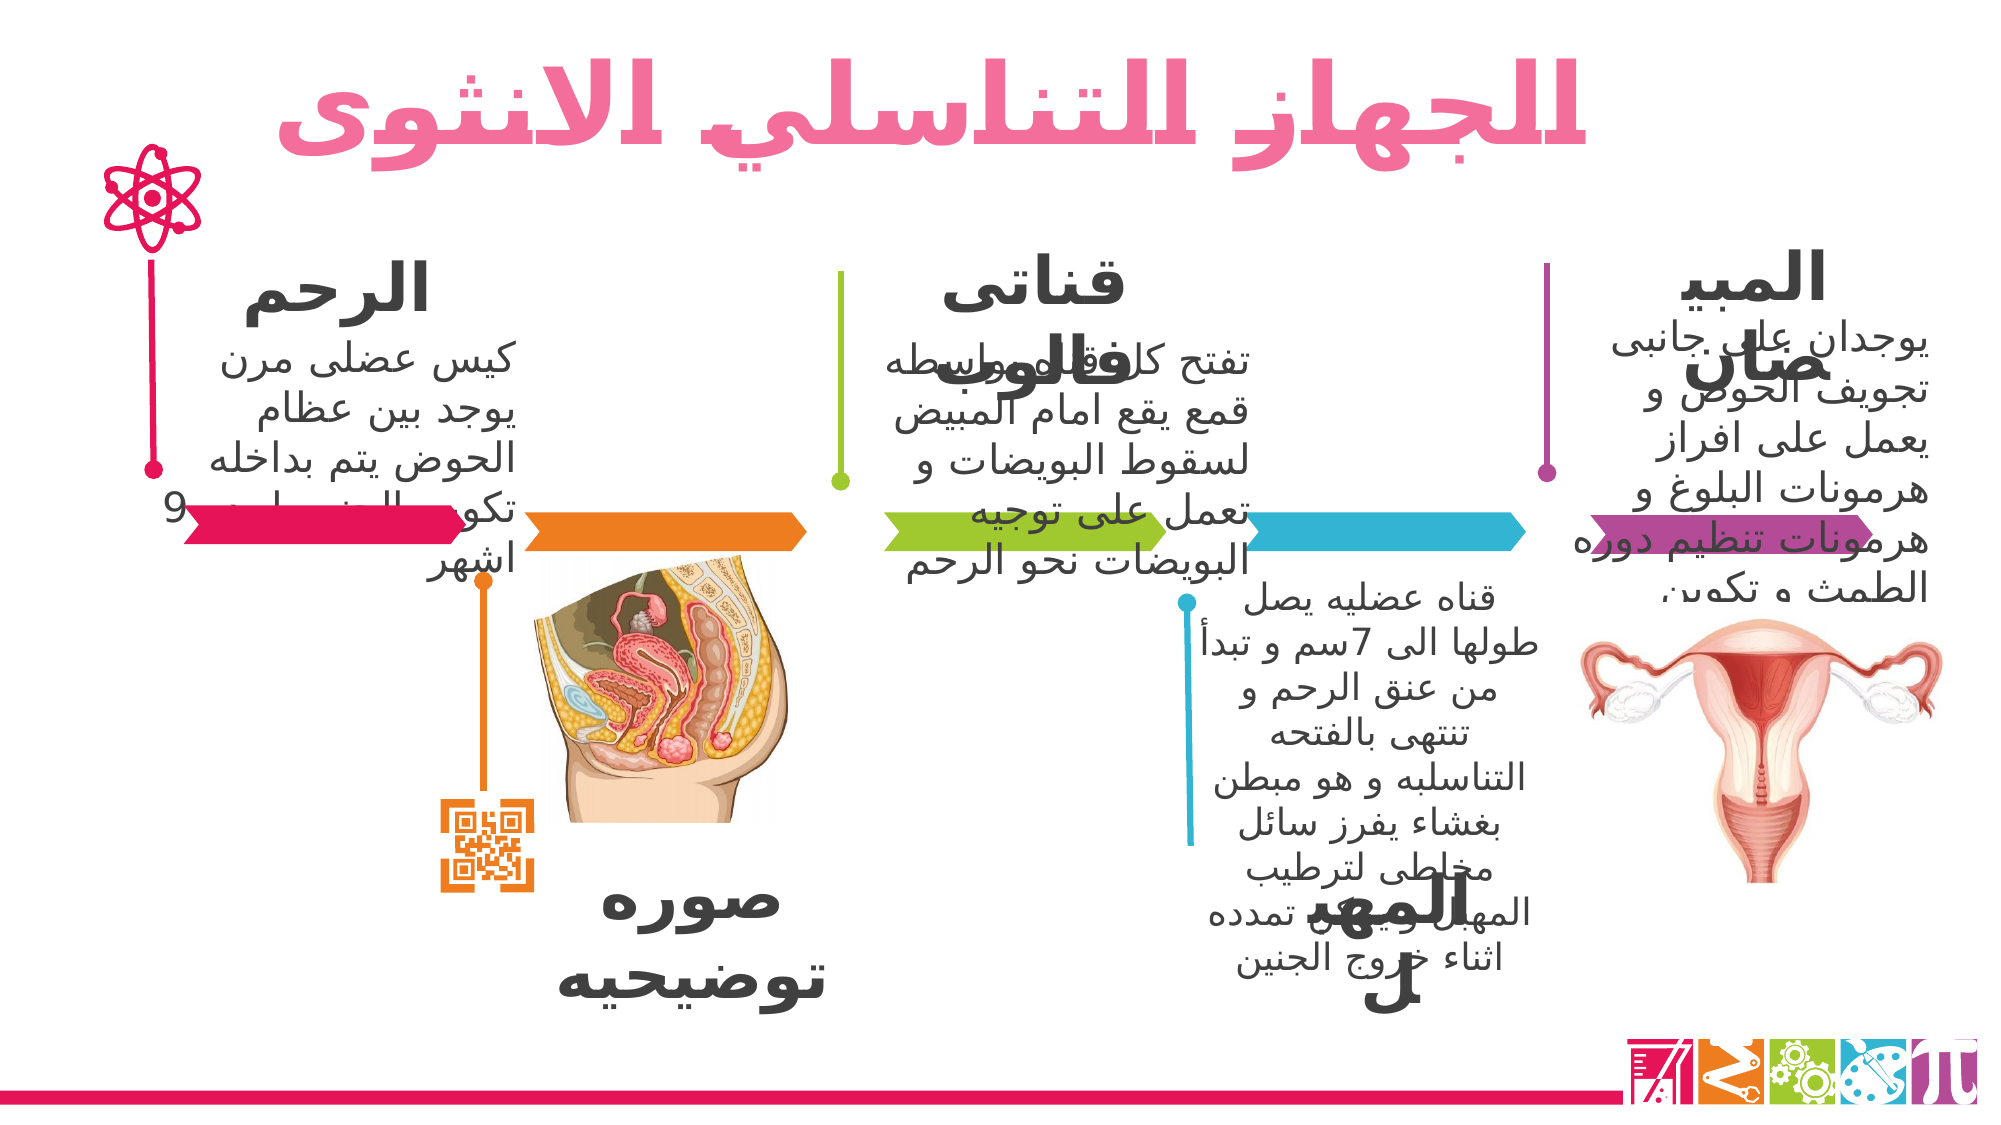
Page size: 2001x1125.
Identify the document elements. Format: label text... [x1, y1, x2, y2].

text_box المهبل [1273, 986, 1508, 1024]
text_box [499, 857, 535, 893]
text_box يوجدان على جانبى تجويف الحوض و يعمل على افراز هرمونات البلوغ و هرمونات تنظيم دوره الطمث و تكوبن الجنين [1542, 302, 1946, 668]
text_box [440, 858, 476, 894]
text_box قناه عضليه يصل طولها الى 7سم و تبدأ من عنق الرحم و تنتهى بالفتحه التناسلبه و هو مبطن بغشاء يفرز سائل مخاطى لترطيب المهبل و يمكن تمدده اثناء خروج الجنين [1183, 565, 1557, 986]
text_box قناتى فالوب [902, 230, 1167, 325]
text_box [181, 504, 468, 546]
picture [534, 555, 788, 823]
picture [1565, 602, 1958, 896]
text_box [499, 798, 535, 834]
text_box المبيضان [1638, 226, 1874, 302]
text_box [1186, 602, 1191, 846]
text_box كيس عضلى مرن يوجد بين عظام الحوض يتم بداخله تكوين الجنين لمده 9 اشهر [133, 322, 532, 588]
text_box [1266, 511, 1528, 553]
text_box تفتح كل قناه بواسطه قمع يقع امام المبيض لسقوط البويضات و تعمل على توجيه البويضات نحو الرحم [855, 325, 1266, 591]
text_box [452, 811, 522, 881]
text_box [102, 142, 202, 255]
list الجهاز التناسلي الانثوى [0, 122, 1899, 237]
text_box الرحم [220, 237, 455, 333]
text_box صوره توضيحيه [531, 844, 854, 1019]
text_box [522, 511, 809, 553]
text_box [440, 798, 476, 834]
